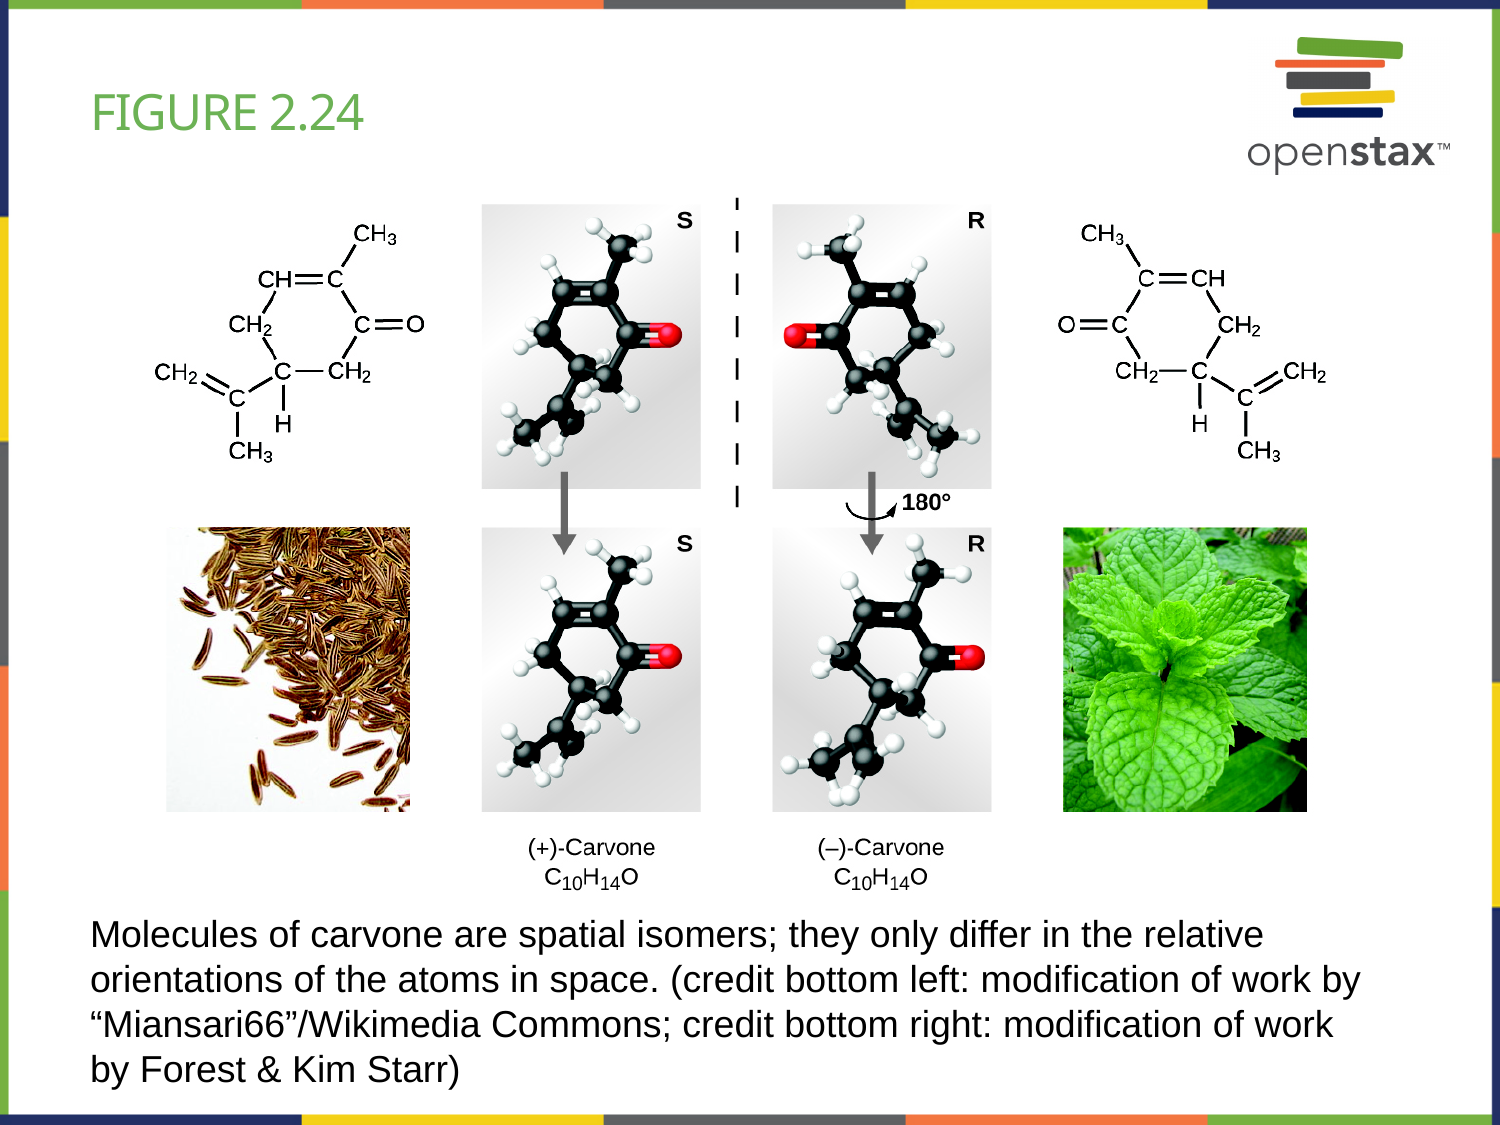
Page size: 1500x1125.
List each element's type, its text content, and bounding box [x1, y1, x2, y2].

list Molecules of carvone are spatial isomers; they only differ in the relative orientations of the atoms in space. (credit bottom left: modification of work by “Miansari66”/Wikimedia Commons; credit bottom right: modification of work by Forest & Kim Starr) [75, 902, 1398, 1094]
picture [0, 0, 1500, 1125]
title Figure 2.24 [75, 39, 1246, 148]
